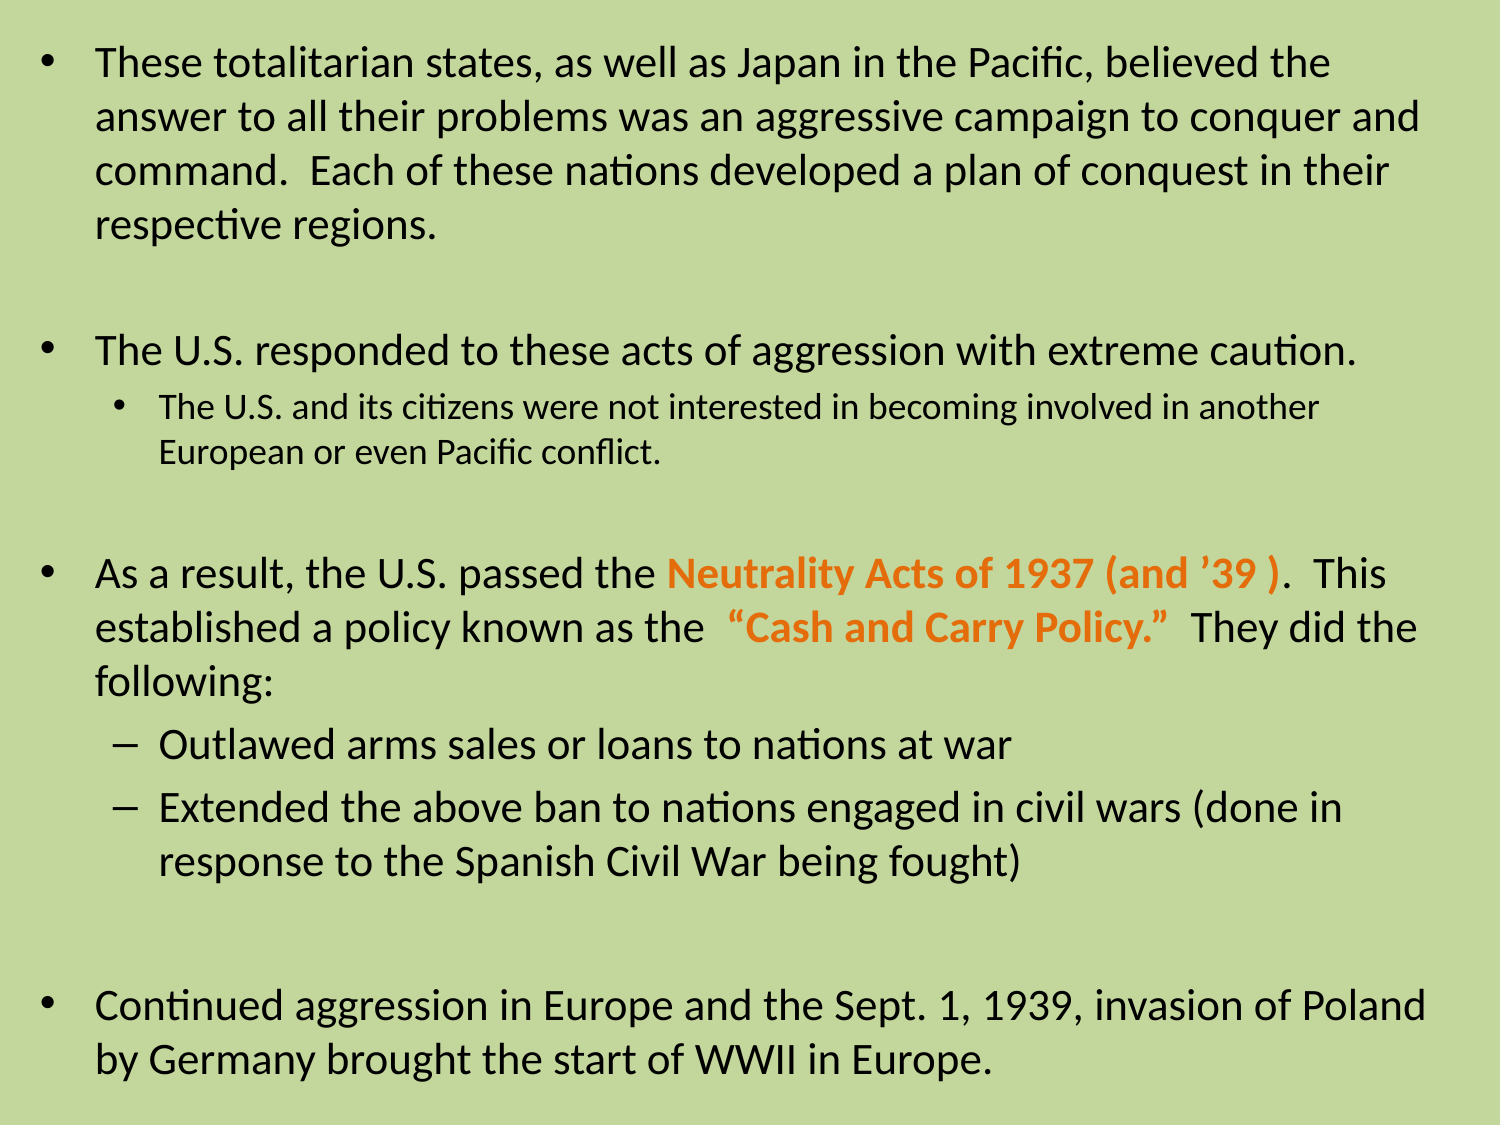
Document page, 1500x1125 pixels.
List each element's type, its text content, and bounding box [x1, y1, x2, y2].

list These totalitarian states, as well as Japan in the Pacific, believed the answer to all their problems was an aggressive campaign to conquer and command. Each of these nations developed a plan of conquest in their respective regions. The U.S. responded to these acts of aggression with extreme caution. The U.S. and its citizens were not interested in becoming involved in another European or even Pacific conflict. As a result, the U.S. passed the Neutrality Acts of 1937 (and ’39 ). This established a policy known as the “Cash and Carry Policy.” They did the following: Outlawed arms sales or loans to nations at war Extended the above ban to nations engaged in civil wars (done in response to the Spanish Civil War being fought) Continued aggression in Europe and the Sept. 1, 1939, invasion of Poland by Germany brought the start of WWII in Europe. [24, 24, 1475, 1100]
